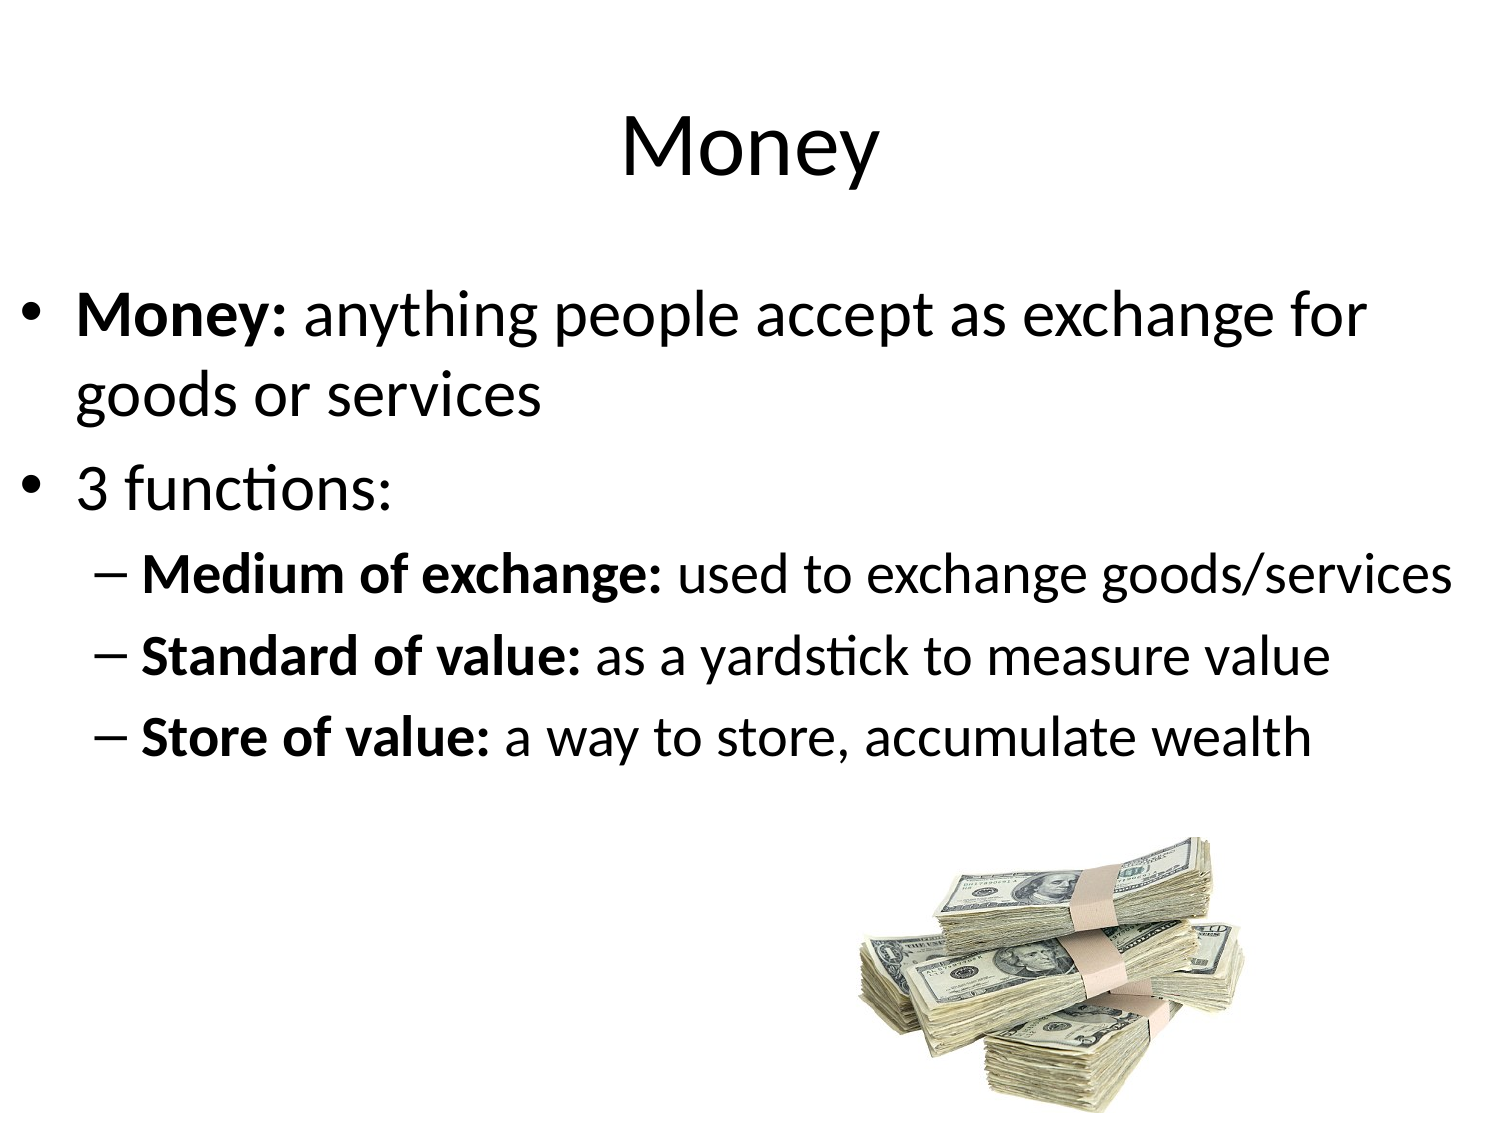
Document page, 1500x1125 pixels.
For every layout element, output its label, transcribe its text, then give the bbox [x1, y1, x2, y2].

picture [824, 837, 1276, 1113]
title Money [75, 45, 1425, 233]
list Money: anything people accept as exchange for goods or services 3 functions: Medium of exchange: used to exchange goods/services Standard of value: as a yardstick to measure value Store of value: a way to store, accumulate wealth [4, 262, 1488, 1112]
